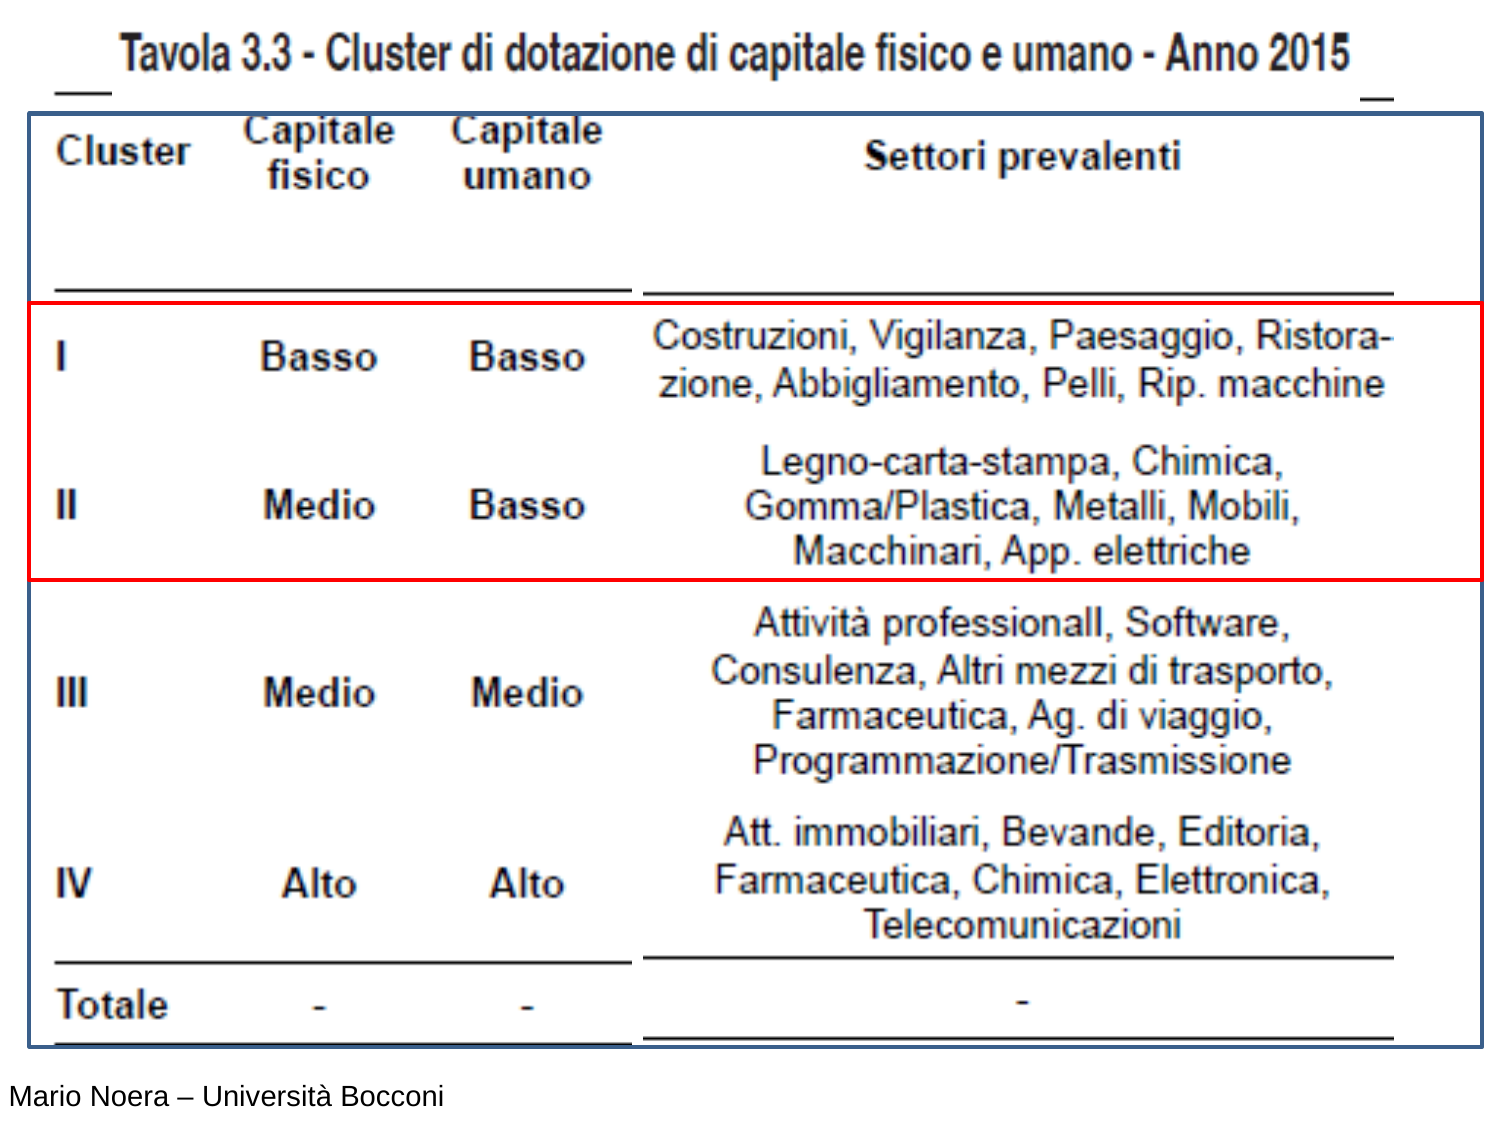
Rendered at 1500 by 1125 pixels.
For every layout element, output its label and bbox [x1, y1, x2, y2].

text_box [1398, 301, 1484, 582]
text_box [1398, 111, 1484, 301]
text_box [1397, 582, 1484, 1049]
picture [29, 18, 1394, 1048]
